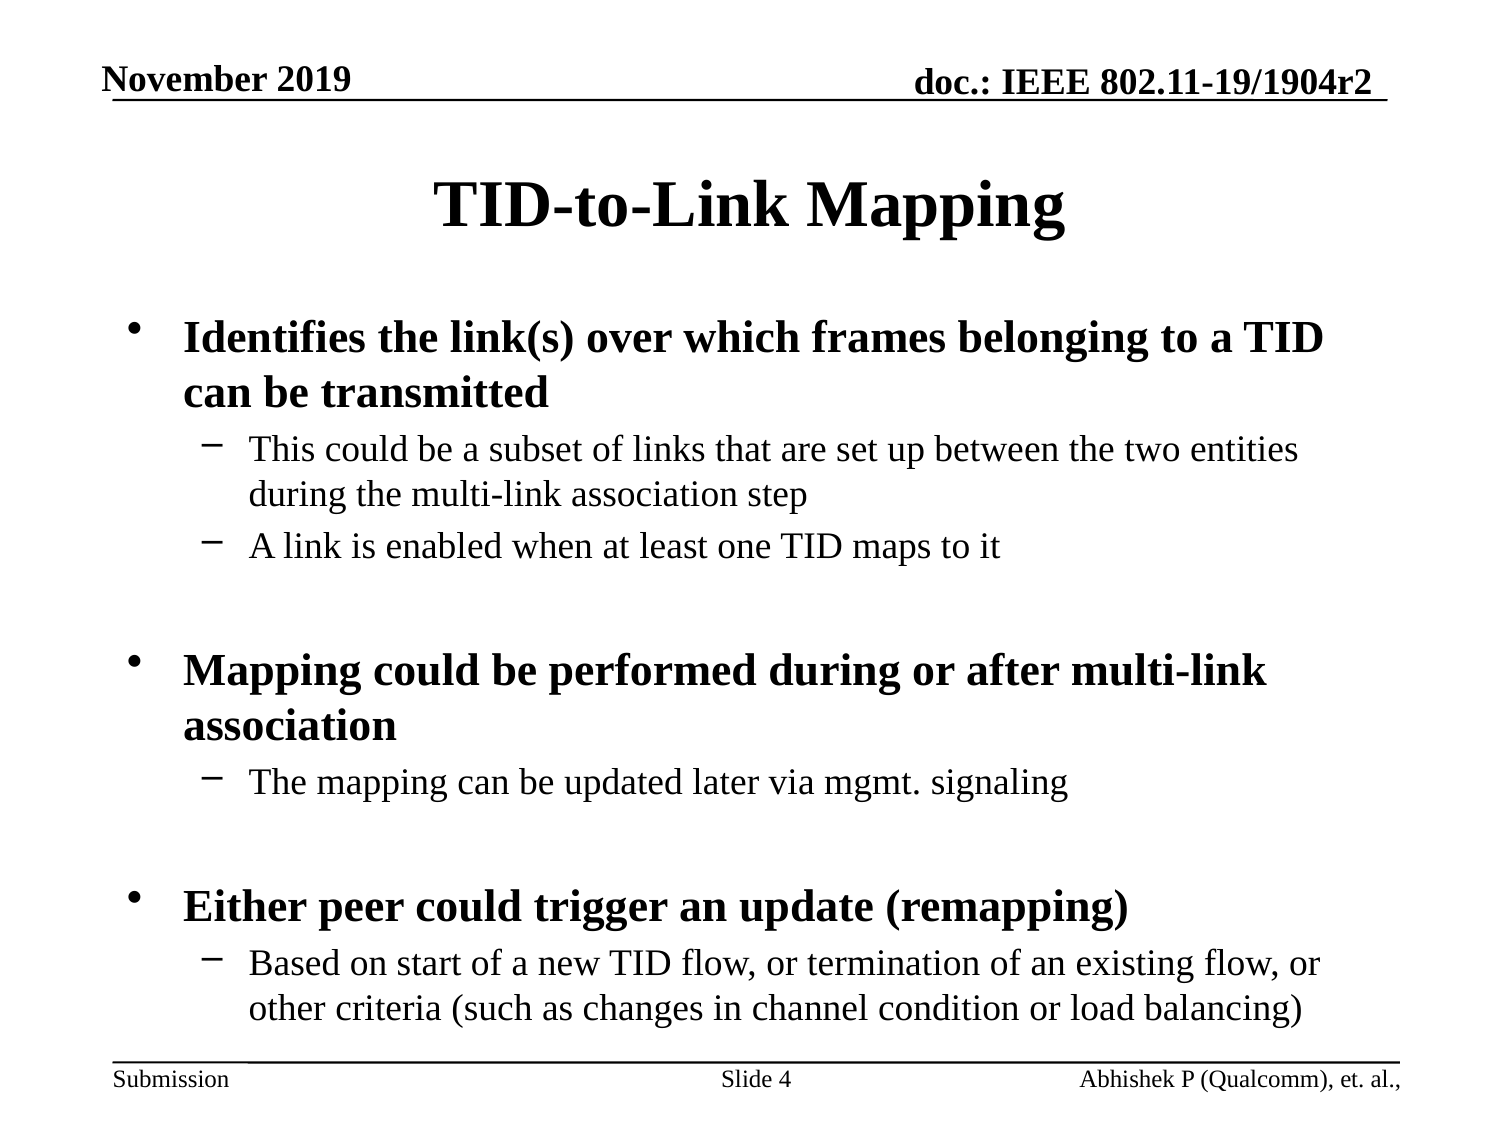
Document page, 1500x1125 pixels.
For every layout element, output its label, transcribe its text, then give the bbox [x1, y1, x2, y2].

slide_number Slide 4 [712, 1061, 801, 1093]
list Identifies the link(s) over which frames belonging to a TID can be transmitted This could be a subset of links that are set up between the two entities during the multi-link association step A link is enabled when at least one TID maps to it Mapping could be performed during or after multi-link association The mapping can be updated later via mgmt. signaling Either peer could trigger an update (remapping) Based on start of a new TID flow, or termination of an existing flow, or other criteria (such as changes in channel condition or load balancing) [111, 298, 1401, 1052]
title TID-to-Link Mapping [112, 112, 1388, 288]
footer Abhishek P (Qualcomm), et. al., [949, 1061, 1402, 1093]
